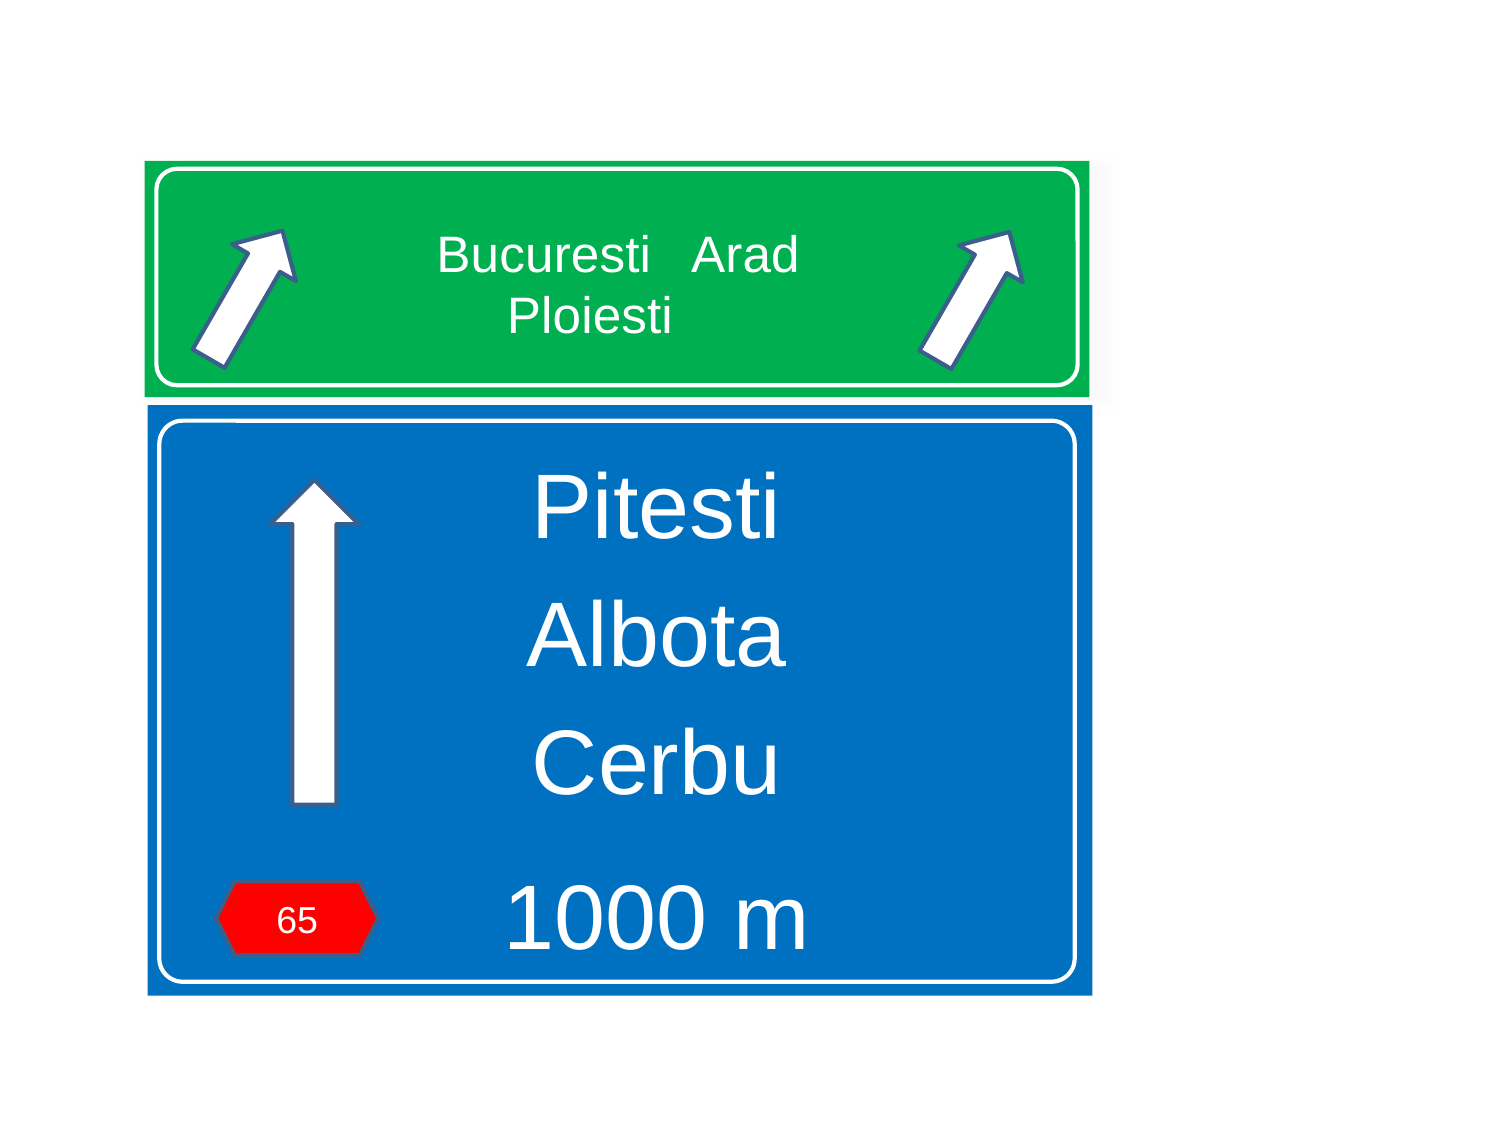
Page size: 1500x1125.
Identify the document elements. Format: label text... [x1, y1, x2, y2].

subtitle Pitesti Albota Cerbu 1000 m [147, 405, 1093, 996]
title Bucuresti Arad Ploiesti [144, 160, 1090, 398]
text_box [154, 166, 1080, 388]
text_box [157, 418, 1077, 984]
